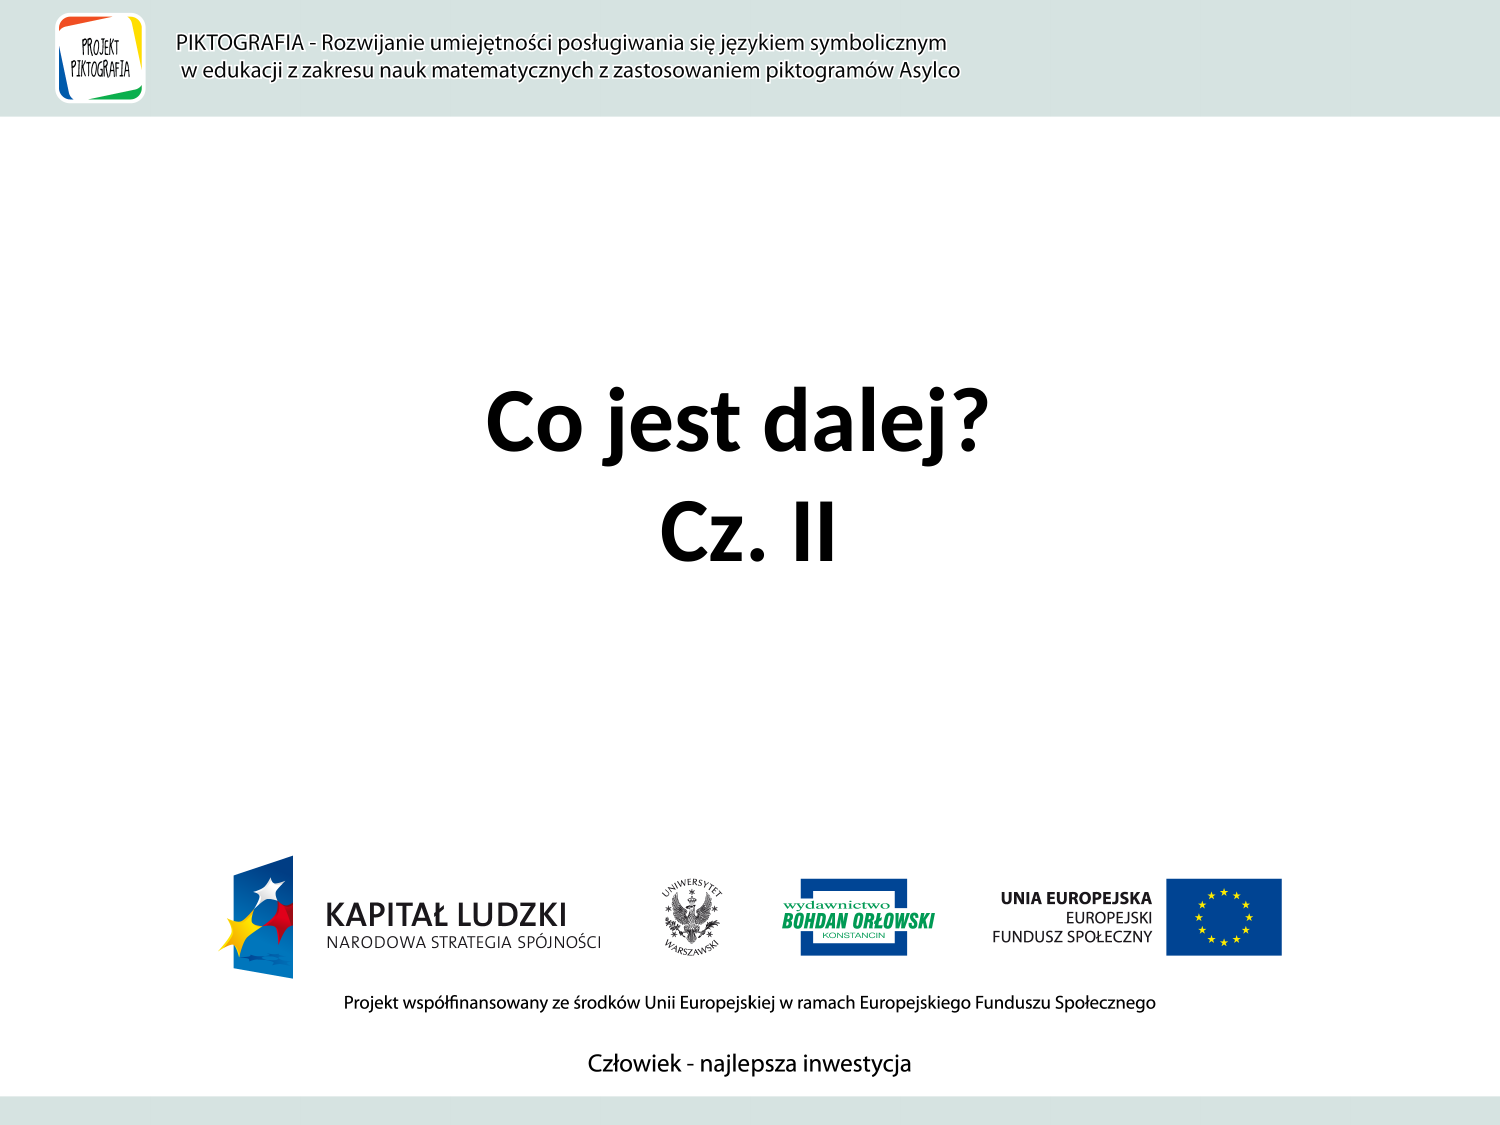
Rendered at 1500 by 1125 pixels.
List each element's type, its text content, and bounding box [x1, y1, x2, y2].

title Co jest dalej? Cz. II [112, 349, 1388, 591]
picture [0, 0, 1500, 1125]
